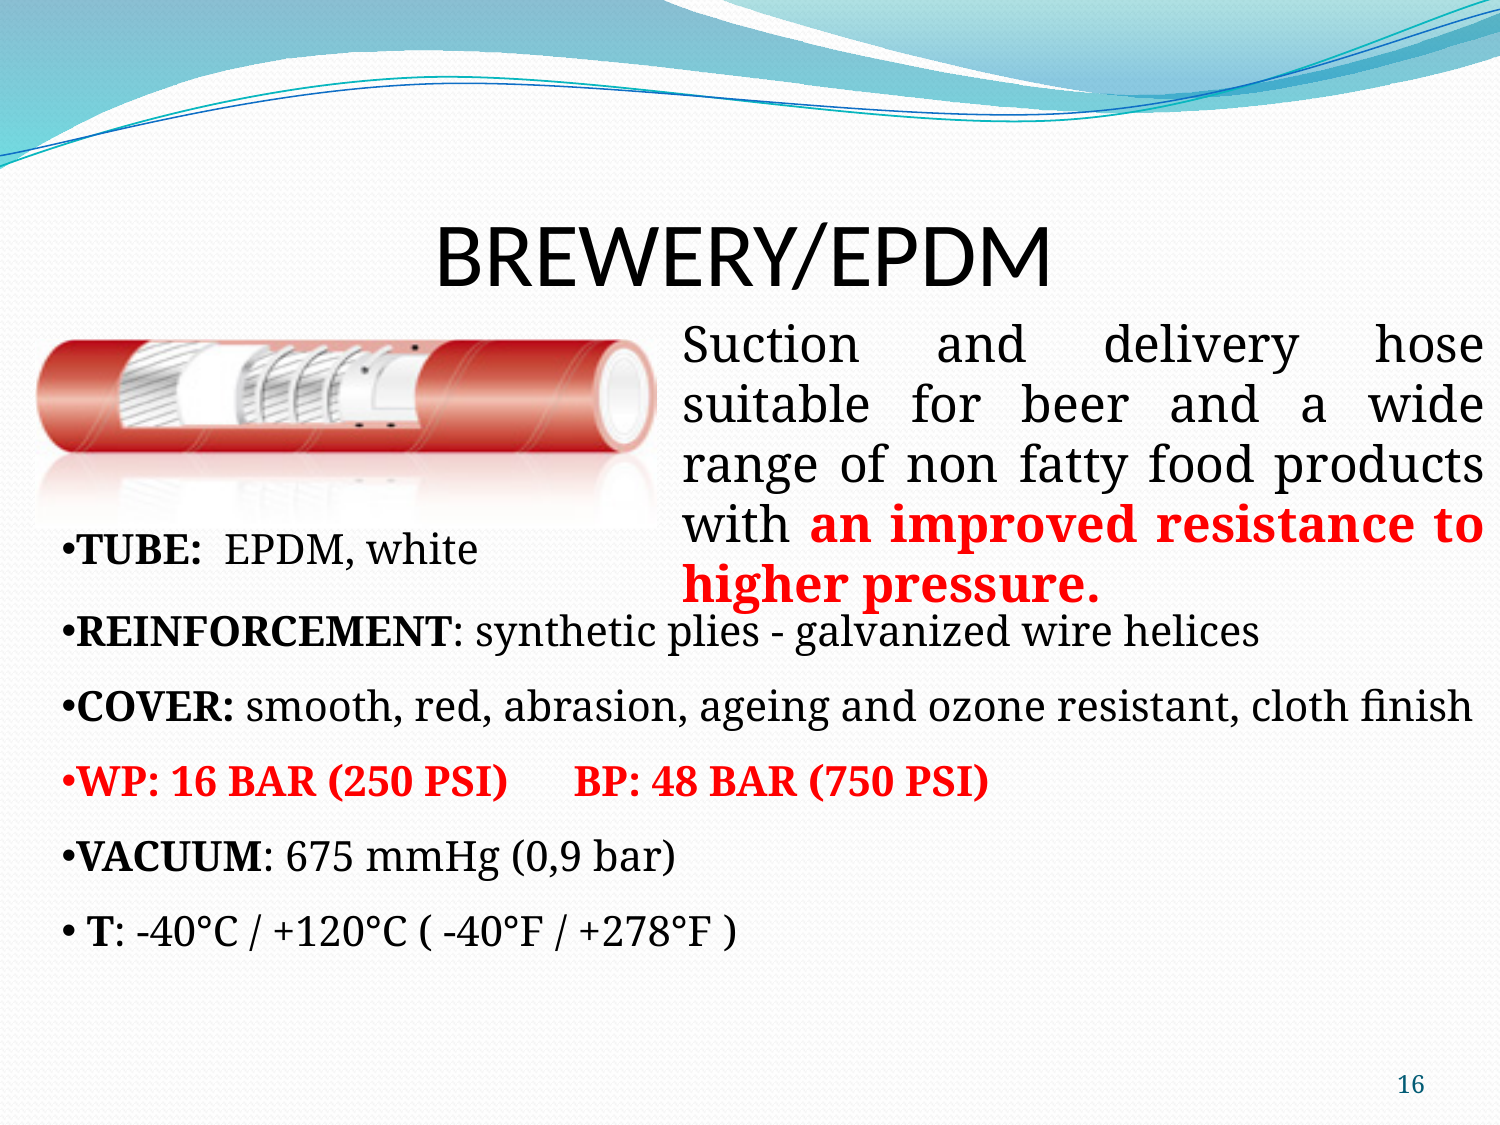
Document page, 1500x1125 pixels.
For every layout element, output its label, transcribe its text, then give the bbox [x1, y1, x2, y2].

text_box BREWERY/EPDM [70, 175, 1421, 305]
slide_number 16 [1299, 1042, 1425, 1103]
picture [34, 339, 657, 528]
text_box [58, 46, 1409, 200]
text_box TUBE: EPDM, white [46, 515, 1336, 581]
text_box Suction and delivery hose suitable for beer and a wide range of non fatty food products with an improved resistance to higher pressure. [667, 304, 1500, 597]
text_box REINFORCEMENT: synthetic plies - galvanized wire helices COVER: smooth, red, abrasion, ageing and ozone resistant, cloth finish WP: 16 BAR (250 PSI) BP: 48 BAR (750 PSI) VACUUM: 675 mmHg (0,9 bar) T: -40°C / +120°C ( -40°F / +278°F ) [46, 597, 1500, 963]
table_cell [46, 515, 663, 539]
